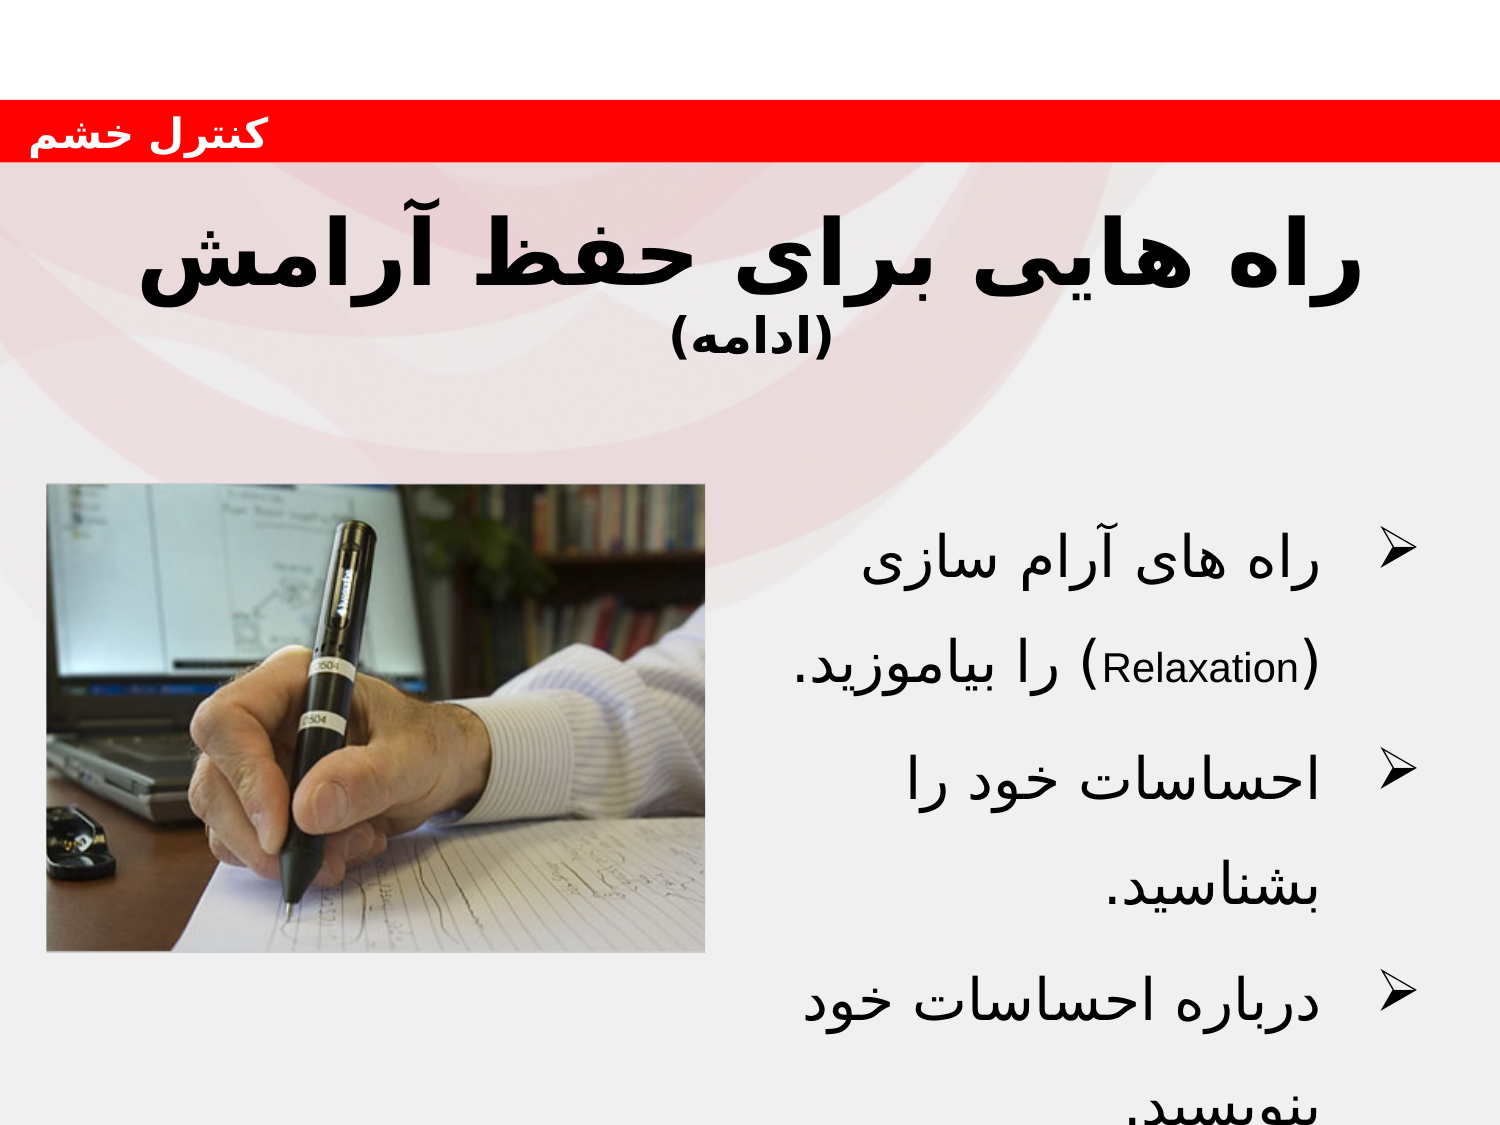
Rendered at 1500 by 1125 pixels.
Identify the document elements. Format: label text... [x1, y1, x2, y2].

title راه هایی برای حفظ آرامش (ادامه) [76, 184, 1428, 373]
list راه های آرام سازی (Relaxation) را بیاموزید. احساسات خود را بشناسید. درباره احساسات خود بنویسید. [750, 476, 1438, 873]
picture [0, 163, 1500, 1125]
